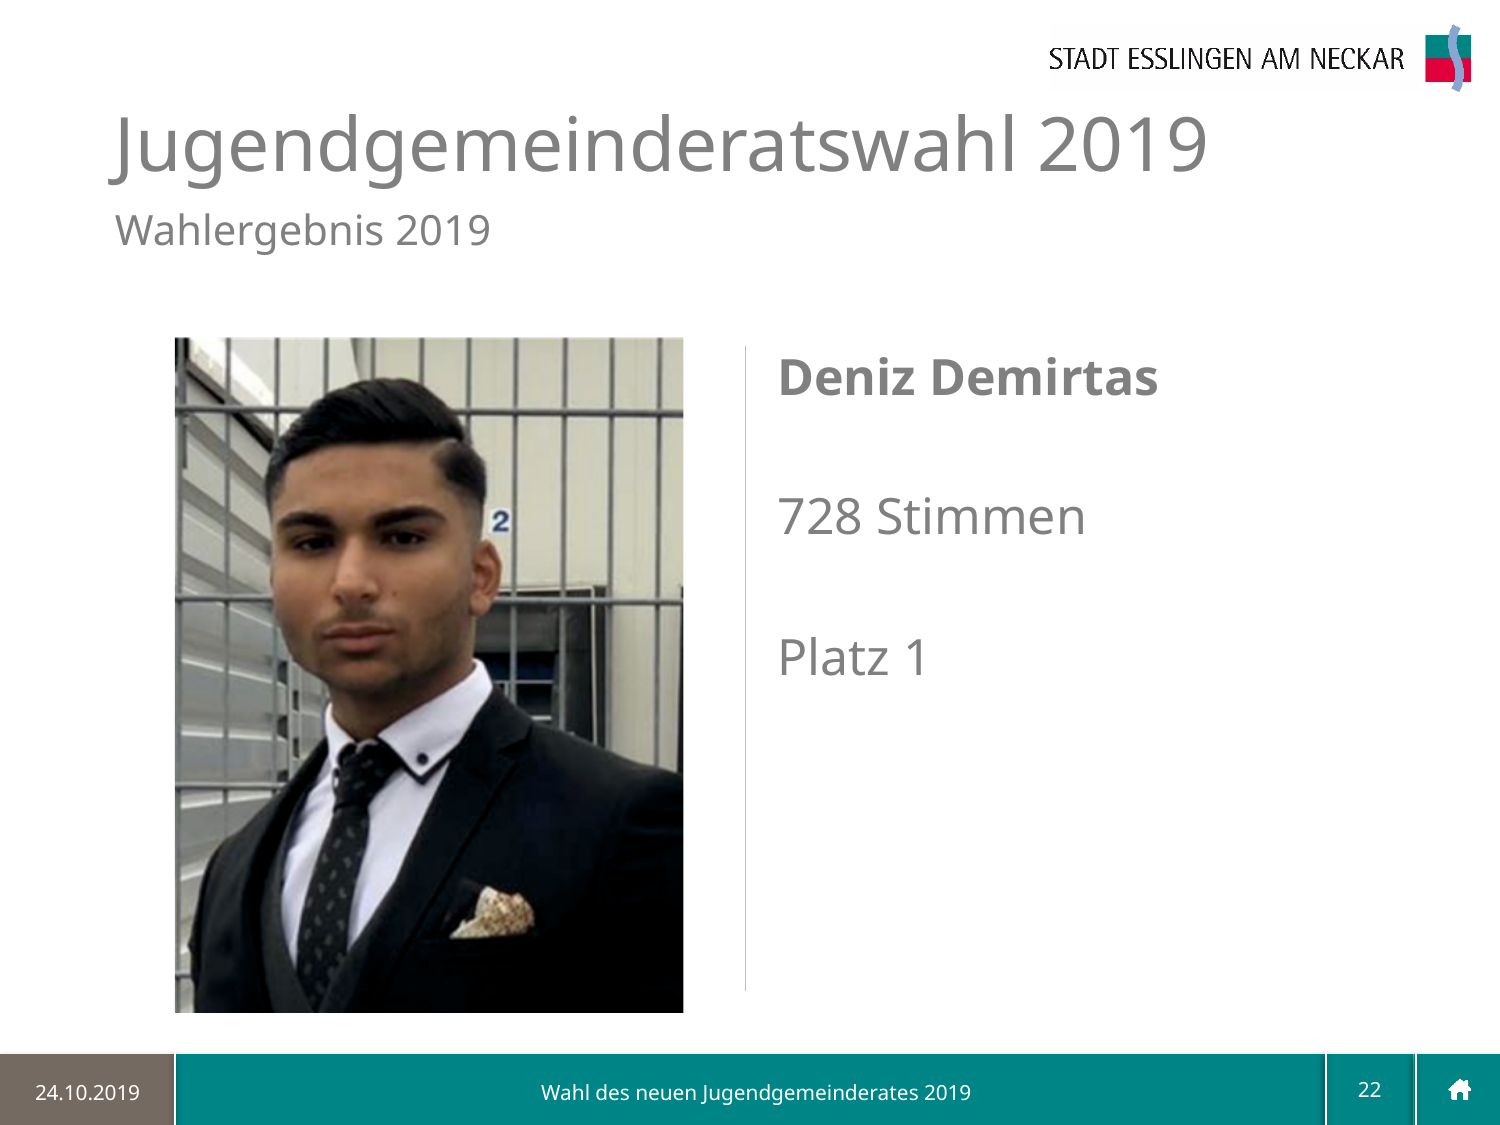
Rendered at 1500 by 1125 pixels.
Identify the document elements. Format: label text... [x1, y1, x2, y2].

list Deniz Demirtas 728 Stimmen Platz 1 [762, 337, 1416, 1014]
picture [1050, 24, 1471, 92]
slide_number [0, 1062, 175, 1123]
footer Wahl des neuen Jugendgemeinderates 2019 [324, 1062, 1188, 1123]
list Wahlergebnis 2019 [99, 195, 1375, 271]
slide_number 22 [1325, 1056, 1414, 1125]
title Jugendgemeinderatswahl 2019 [99, 85, 1379, 198]
picture [1448, 1078, 1471, 1100]
picture [174, 337, 684, 1014]
